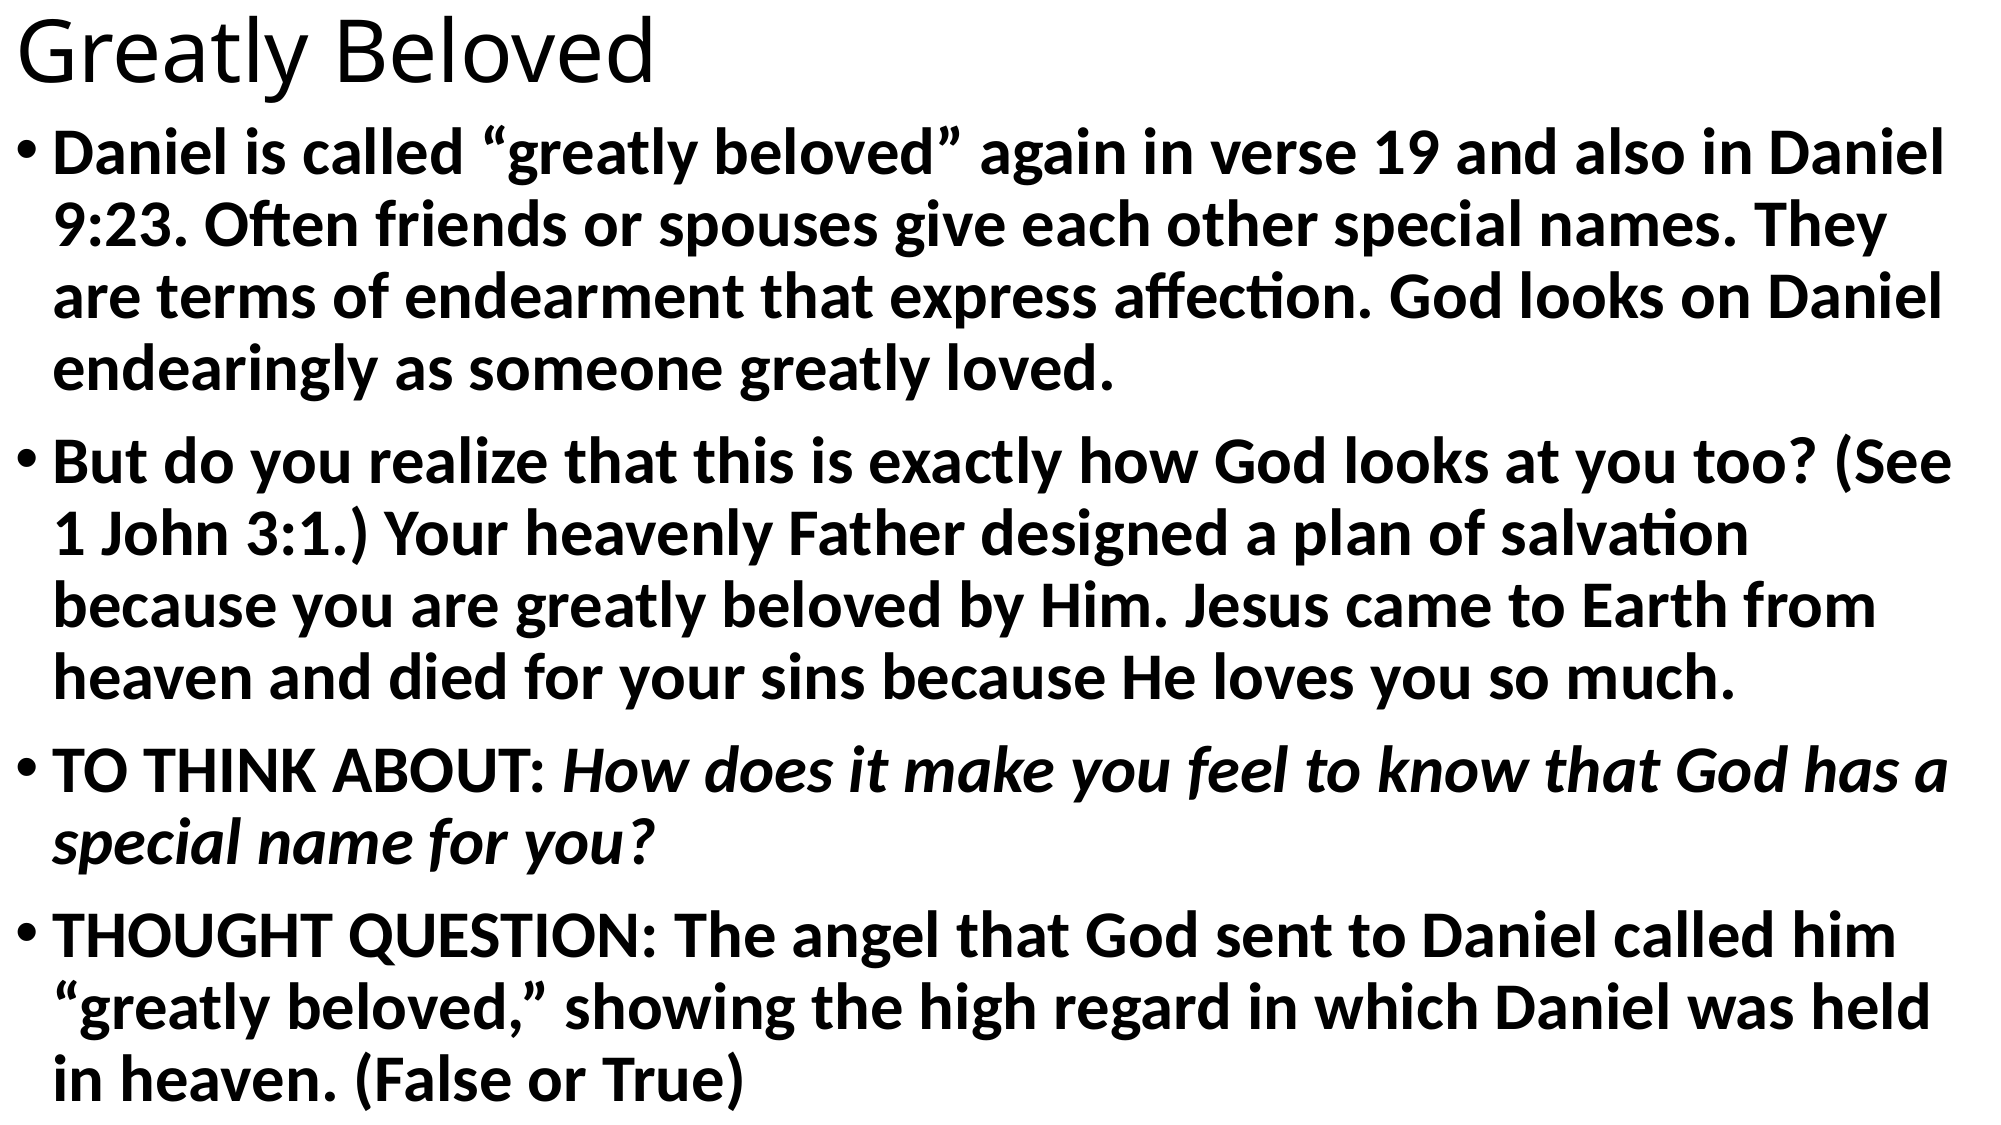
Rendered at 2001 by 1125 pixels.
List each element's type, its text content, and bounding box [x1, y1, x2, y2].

list Daniel is called “greatly beloved” again in verse 19 and also in Daniel 9:23. Often friends or spouses give each other special names. They are terms of endearment that express affection. God looks on Daniel endearingly as someone greatly loved. But do you realize that this is exactly how God looks at you too? (See 1 John 3:1.) Your heavenly Father designed a plan of salvation because you are greatly beloved by Him. Jesus came to Earth from heaven and died for your sins because He loves you so much. TO THINK ABOUT: How does it make you feel to know that God has a special name for you? THOUGHT QUESTION: The angel that God sent to Daniel called him “greatly beloved,” showing the high regard in which Daniel was held in heaven. (False or True) [0, 109, 2000, 1125]
title Greatly Beloved [0, 0, 2000, 109]
